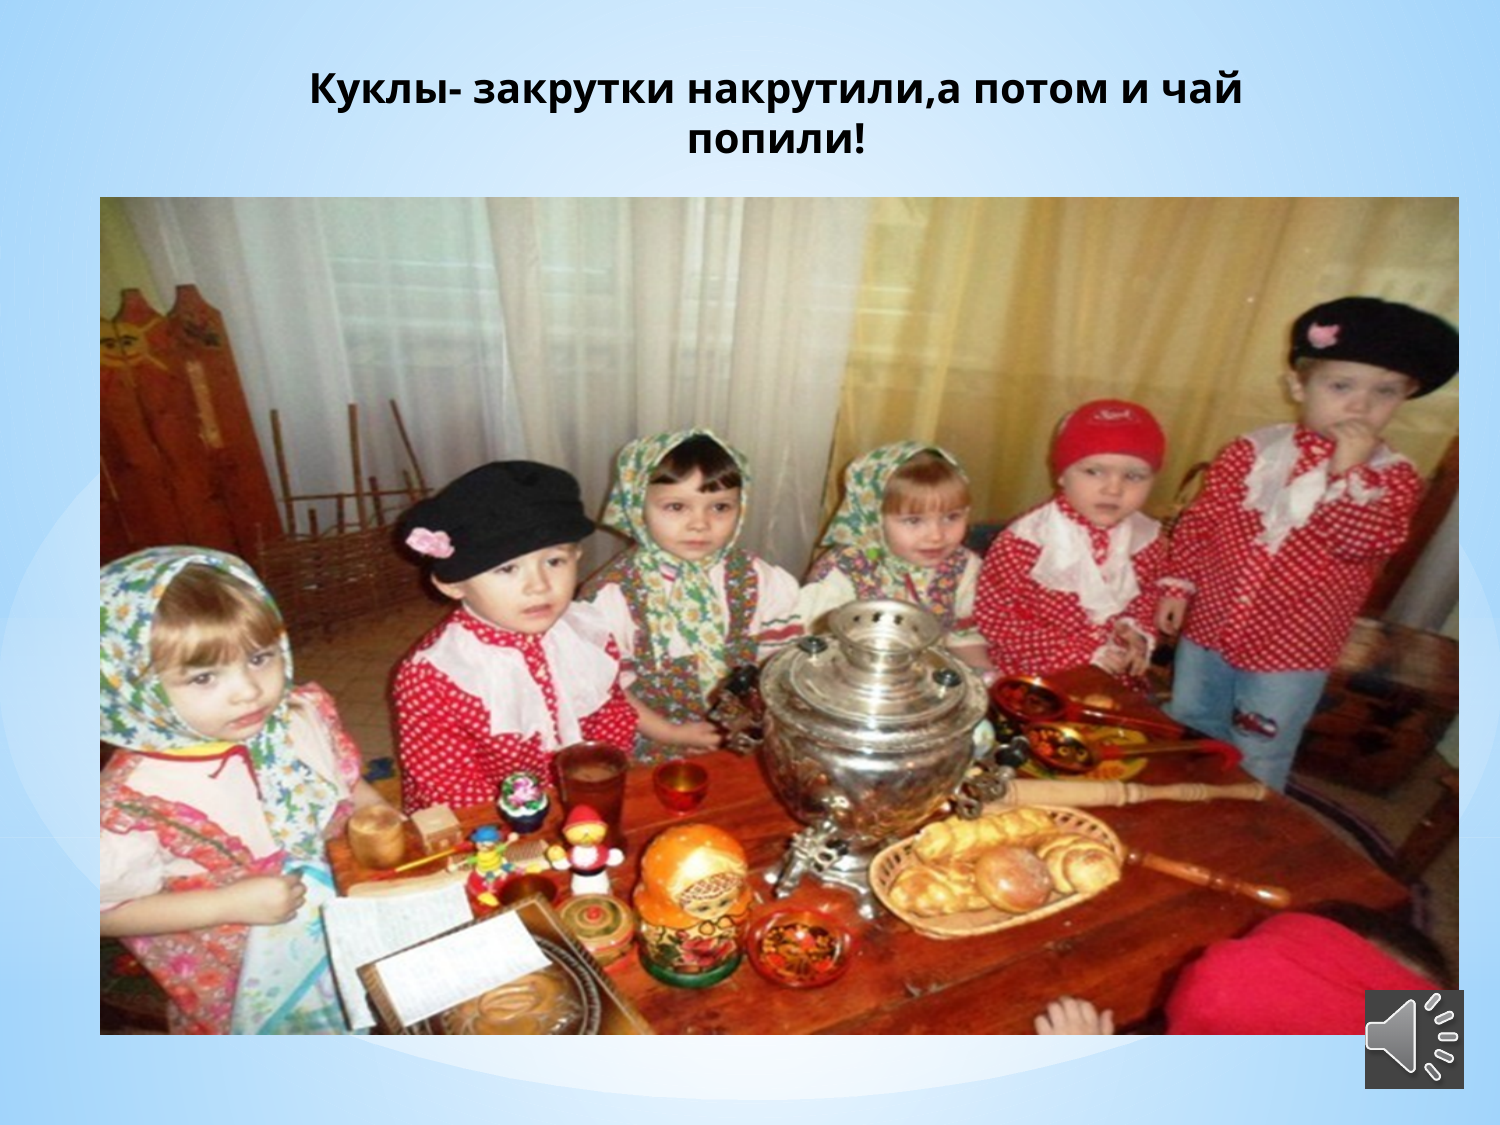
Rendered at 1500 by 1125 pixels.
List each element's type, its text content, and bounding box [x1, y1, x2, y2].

title Куклы- закрутки накрутили,а потом и чай попили! [242, 54, 1311, 194]
picture [100, 196, 1465, 1090]
